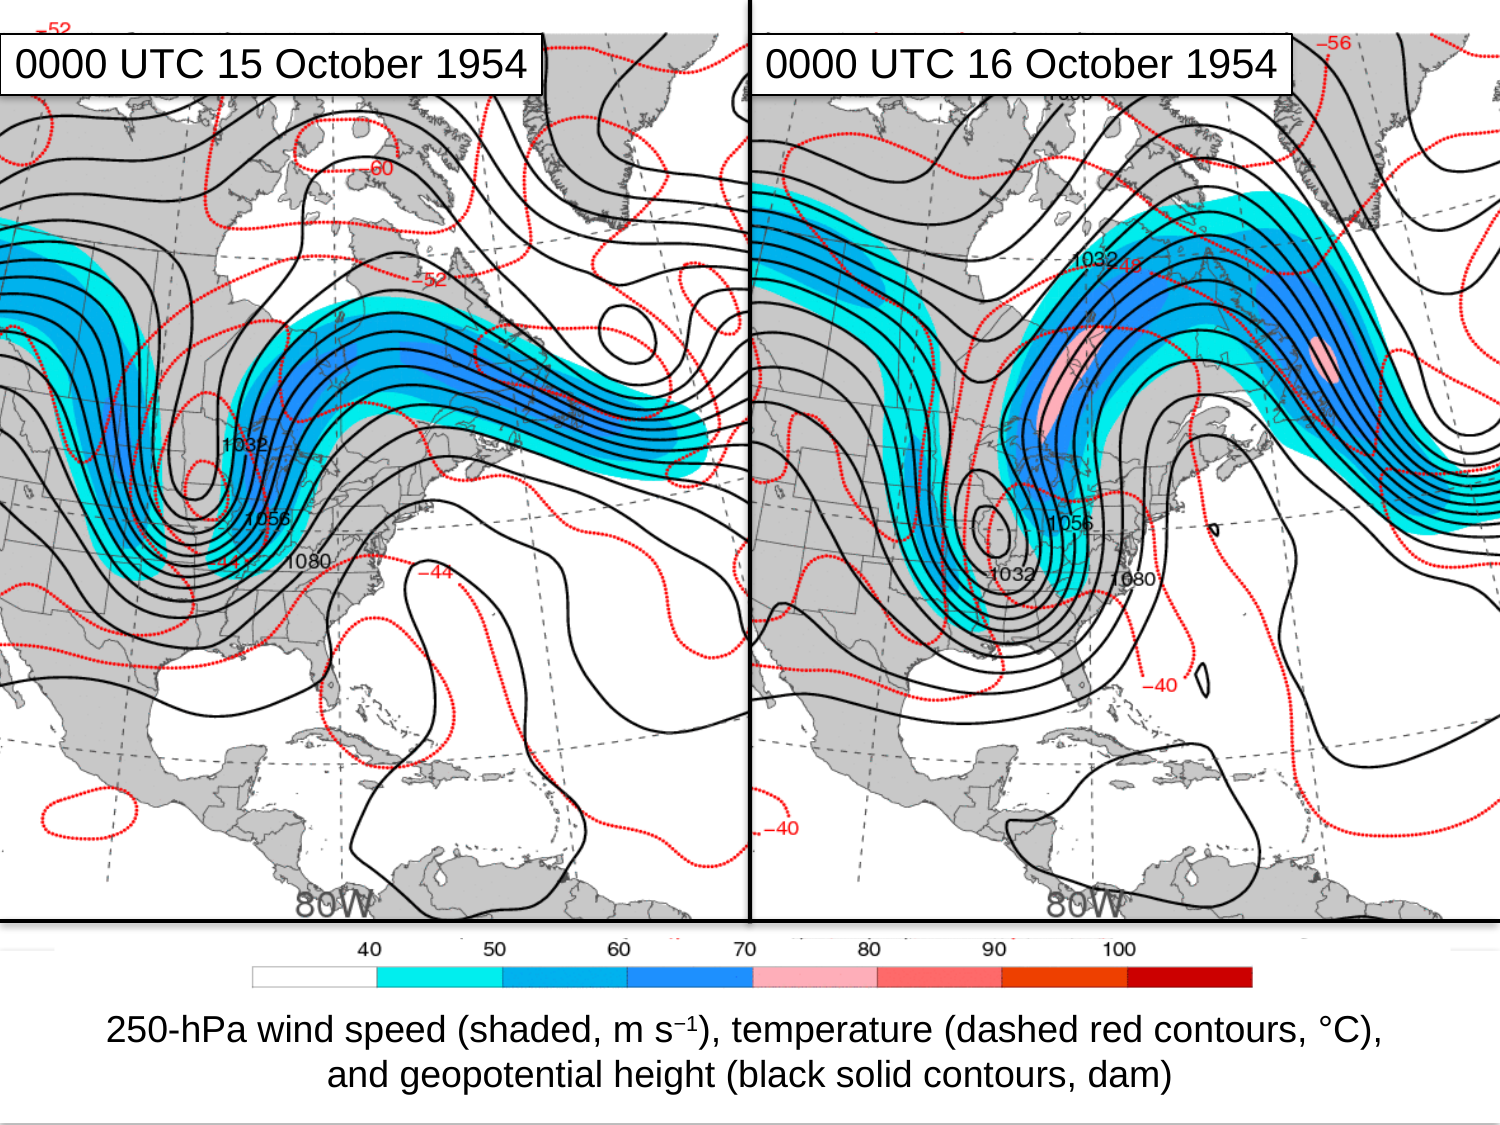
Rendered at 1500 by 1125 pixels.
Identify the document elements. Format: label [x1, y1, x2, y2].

text_box [0, 0, 1500, 1124]
